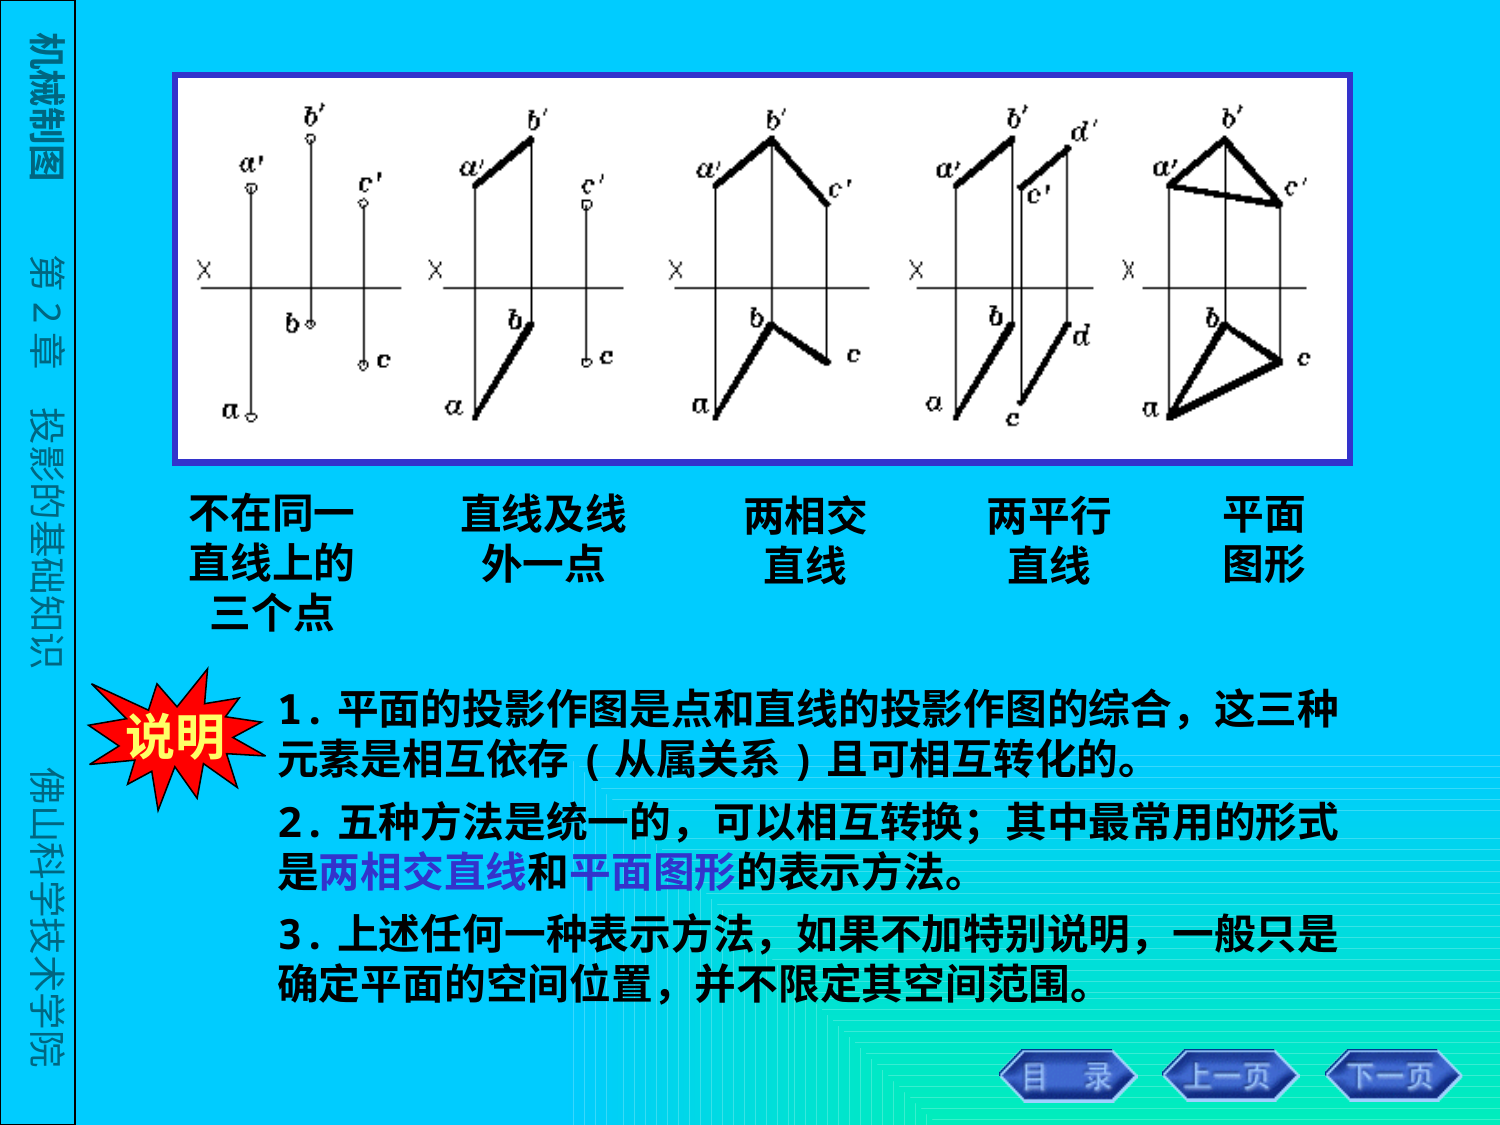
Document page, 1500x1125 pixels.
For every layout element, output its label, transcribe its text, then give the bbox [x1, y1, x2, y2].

text_box 3.上述任何一种表示方法，如果不加特别说明，一般只是确定平面的空间位置，并不限定其空间范围。 [262, 900, 1363, 1016]
text_box 1.平面的投影作图是点和直线的投影作图的综合，这三种元素是相互依存(从属关系)且可相互转化的。 [262, 675, 1363, 788]
text_box 平面图形 [1187, 479, 1341, 595]
text_box 两平行直线 [961, 482, 1138, 598]
text_box 两相交直线 [711, 482, 900, 598]
text_box 2.五种方法是统一的，可以相互转换；其中最常用的形式是两相交直线和平面图形的表示方法。 [262, 788, 1363, 900]
text_box 说明 [88, 668, 266, 811]
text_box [174, 74, 1351, 463]
text_box 不在同一直线上的三个点 [172, 479, 373, 645]
text_box 直线及线外一点 [443, 479, 644, 595]
picture [1162, 1049, 1300, 1102]
picture [999, 1049, 1138, 1103]
picture [1325, 1049, 1463, 1102]
